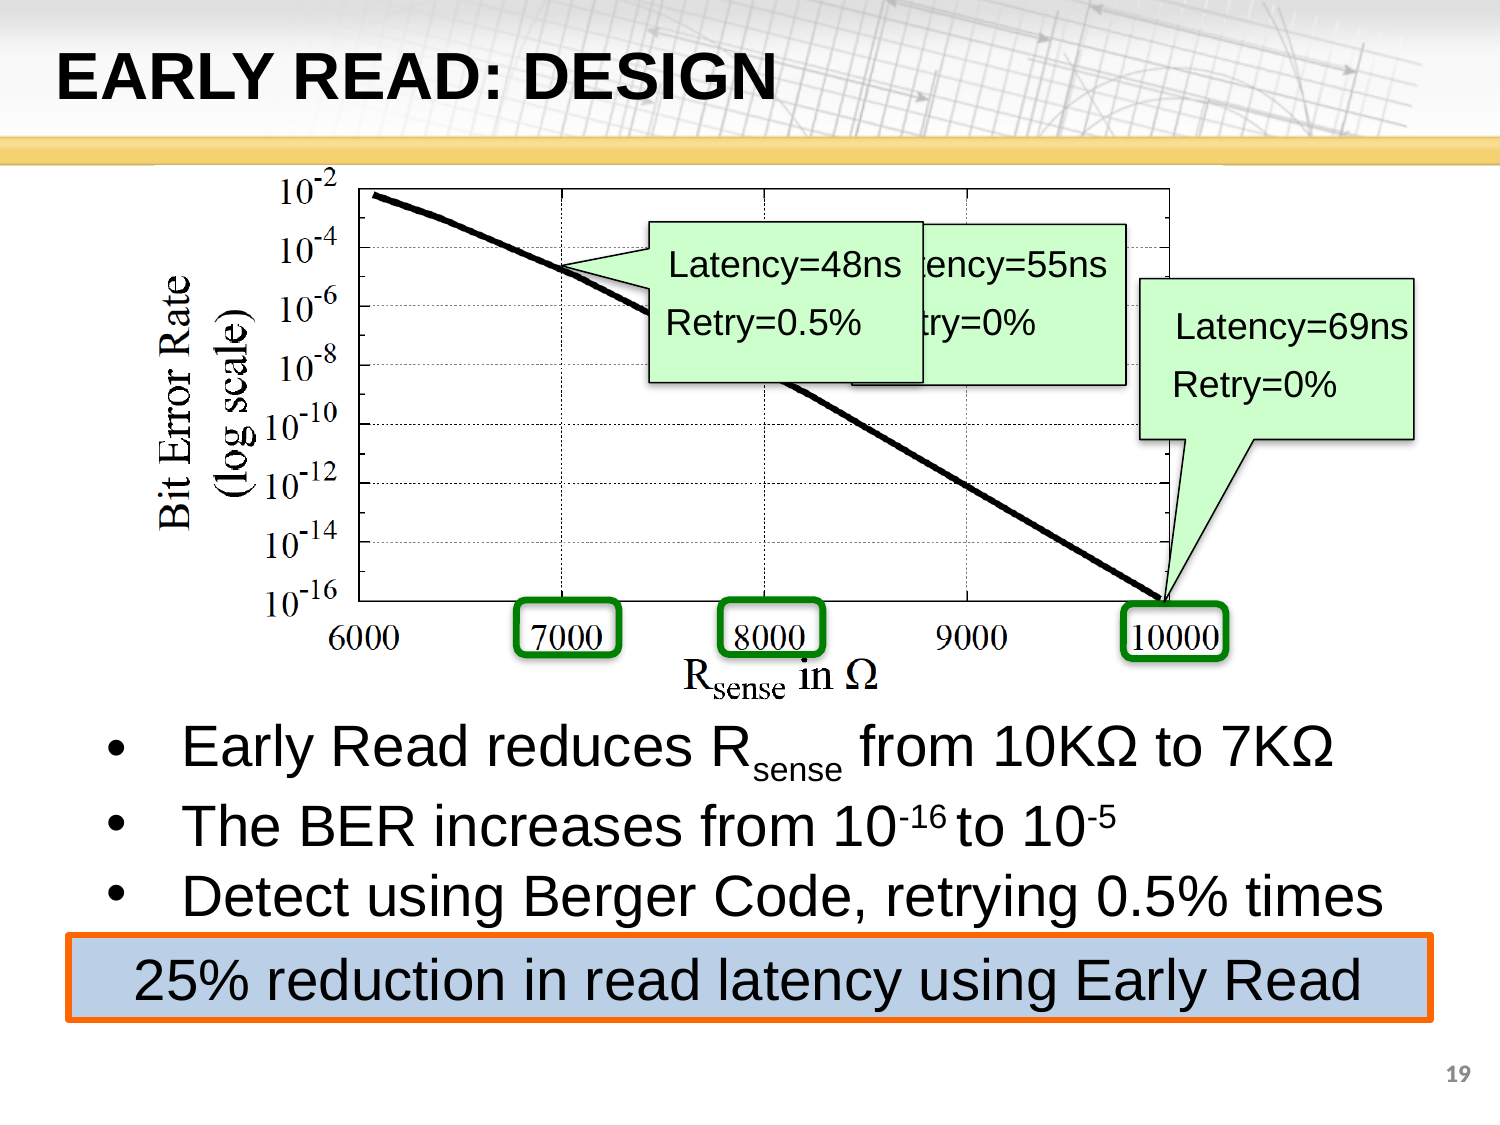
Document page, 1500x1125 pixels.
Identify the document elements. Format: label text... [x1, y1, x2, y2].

text_box 19 [1135, 1042, 1486, 1103]
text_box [516, 221, 924, 656]
title EARLY READ: DESIGN [40, 32, 1416, 113]
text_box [926, 224, 1127, 655]
text_box 25% reduction in read latency using Early Read [68, 935, 1431, 1020]
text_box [1129, 278, 1426, 659]
picture [0, 0, 1500, 1125]
text_box Early Read reduces Rsense from 10KΩ to 7KΩ The BER increases from 10-16 to 10-5 Detect using Berger Code, retrying 0.5% times [91, 560, 1402, 935]
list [154, 127, 1223, 743]
